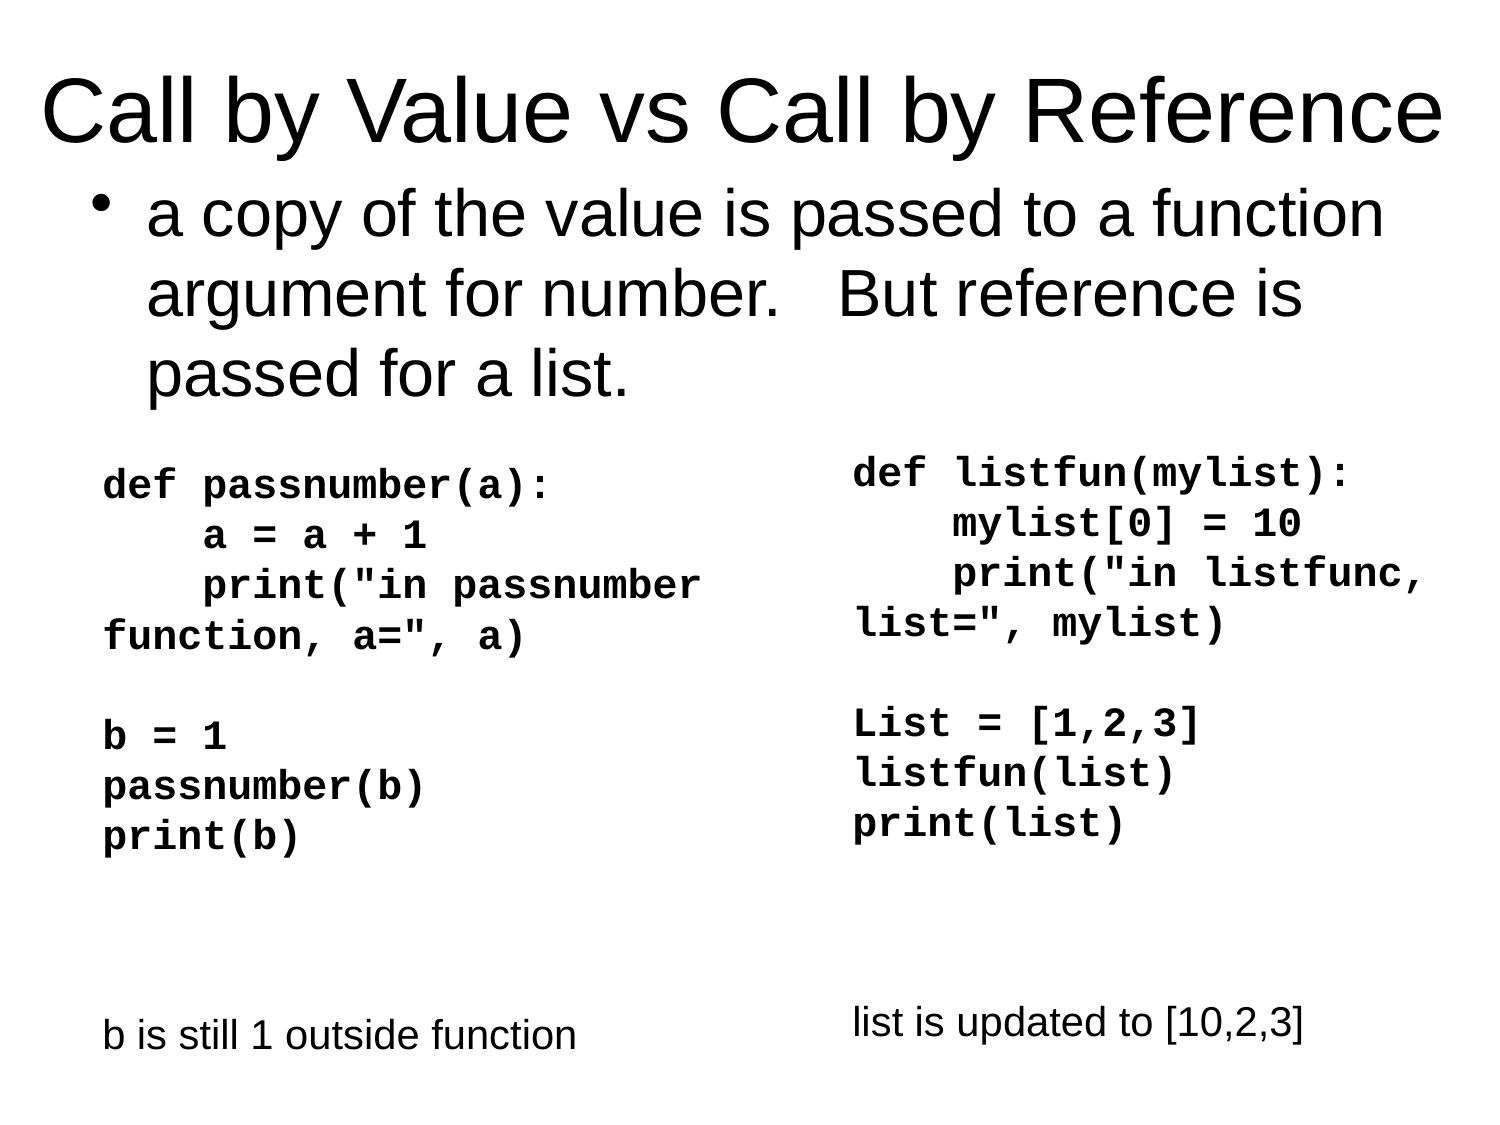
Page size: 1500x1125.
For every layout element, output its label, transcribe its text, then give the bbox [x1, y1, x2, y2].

title Call by Value vs Call by Reference [12, 12, 1475, 200]
text_box def passnumber(a): a = a + 1 print("in passnumber function, a=", a) b = 1 passnumber(b) print(b) b is still 1 outside function [87, 449, 738, 1065]
text_box def listfun(mylist): mylist[0] = 10 print("in listfunc, list=", mylist) List = [1,2,3] listfun(list) print(list) list is updated to [10,2,3] [837, 437, 1450, 1053]
list a copy of the value is passed to a function argument for number. But reference is passed for a list. [75, 162, 1425, 388]
